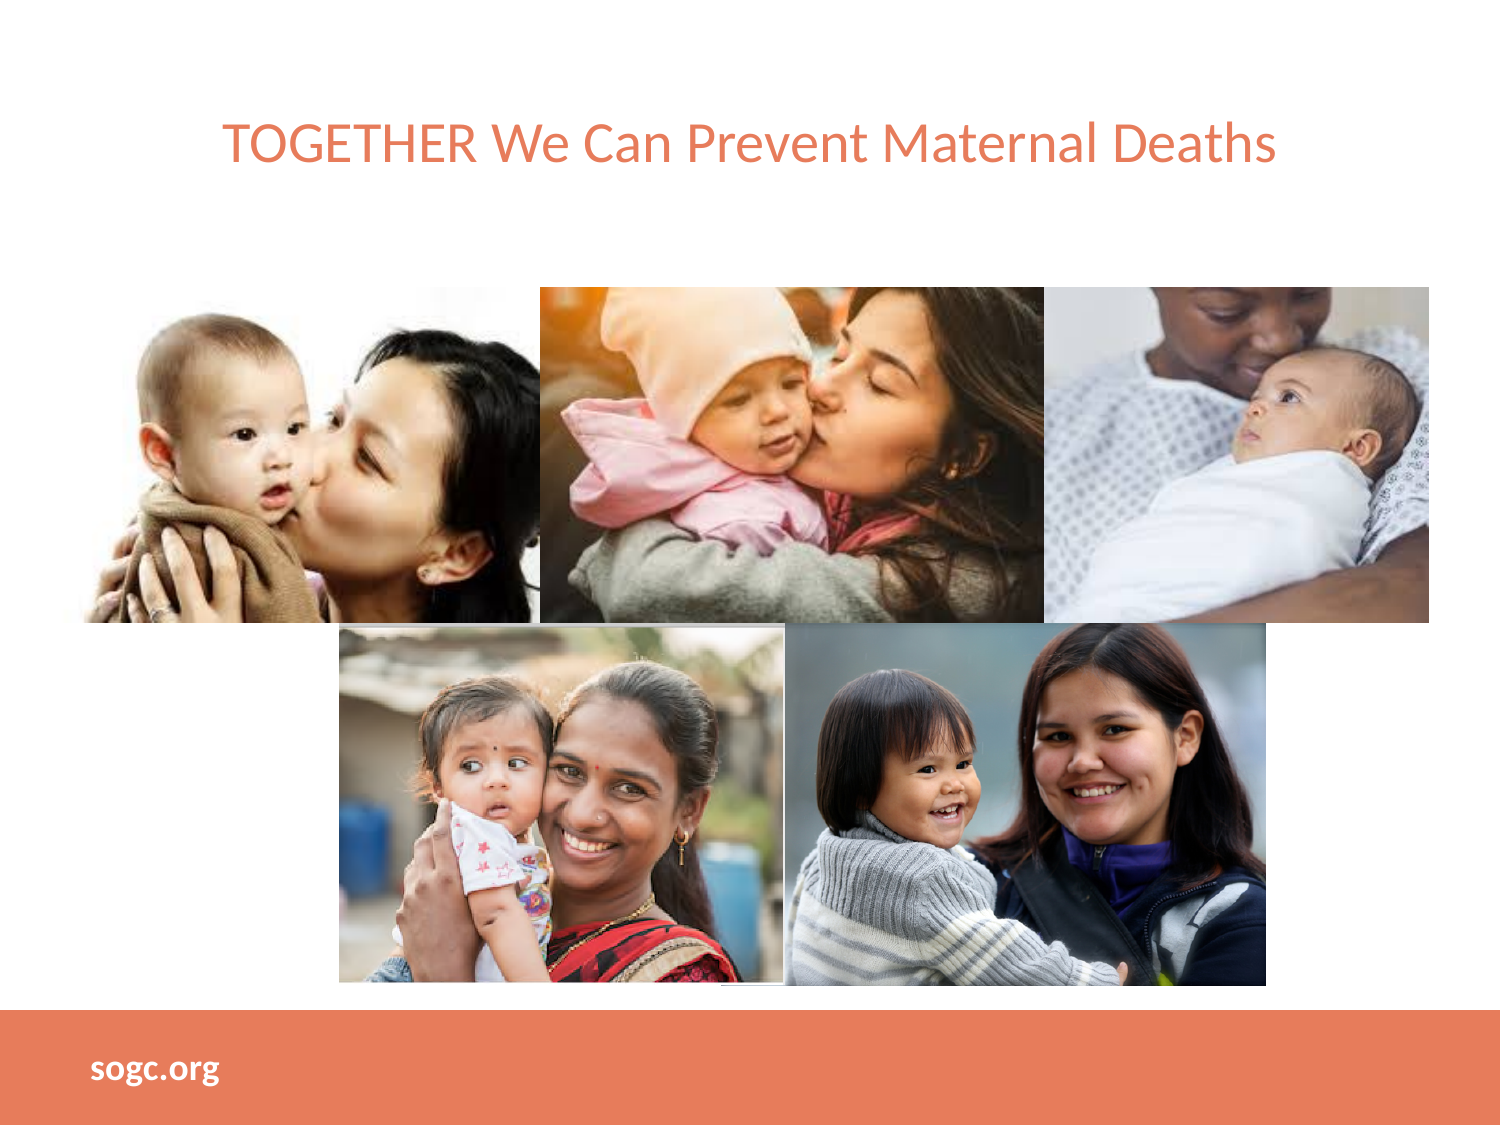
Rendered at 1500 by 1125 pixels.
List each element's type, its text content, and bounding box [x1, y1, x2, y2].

picture [34, 287, 1429, 987]
text_box sogc.org [75, 1035, 235, 1096]
text_box [0, 1010, 1500, 1125]
title TOGETHER We Can Prevent Maternal Deaths [75, 45, 1425, 233]
